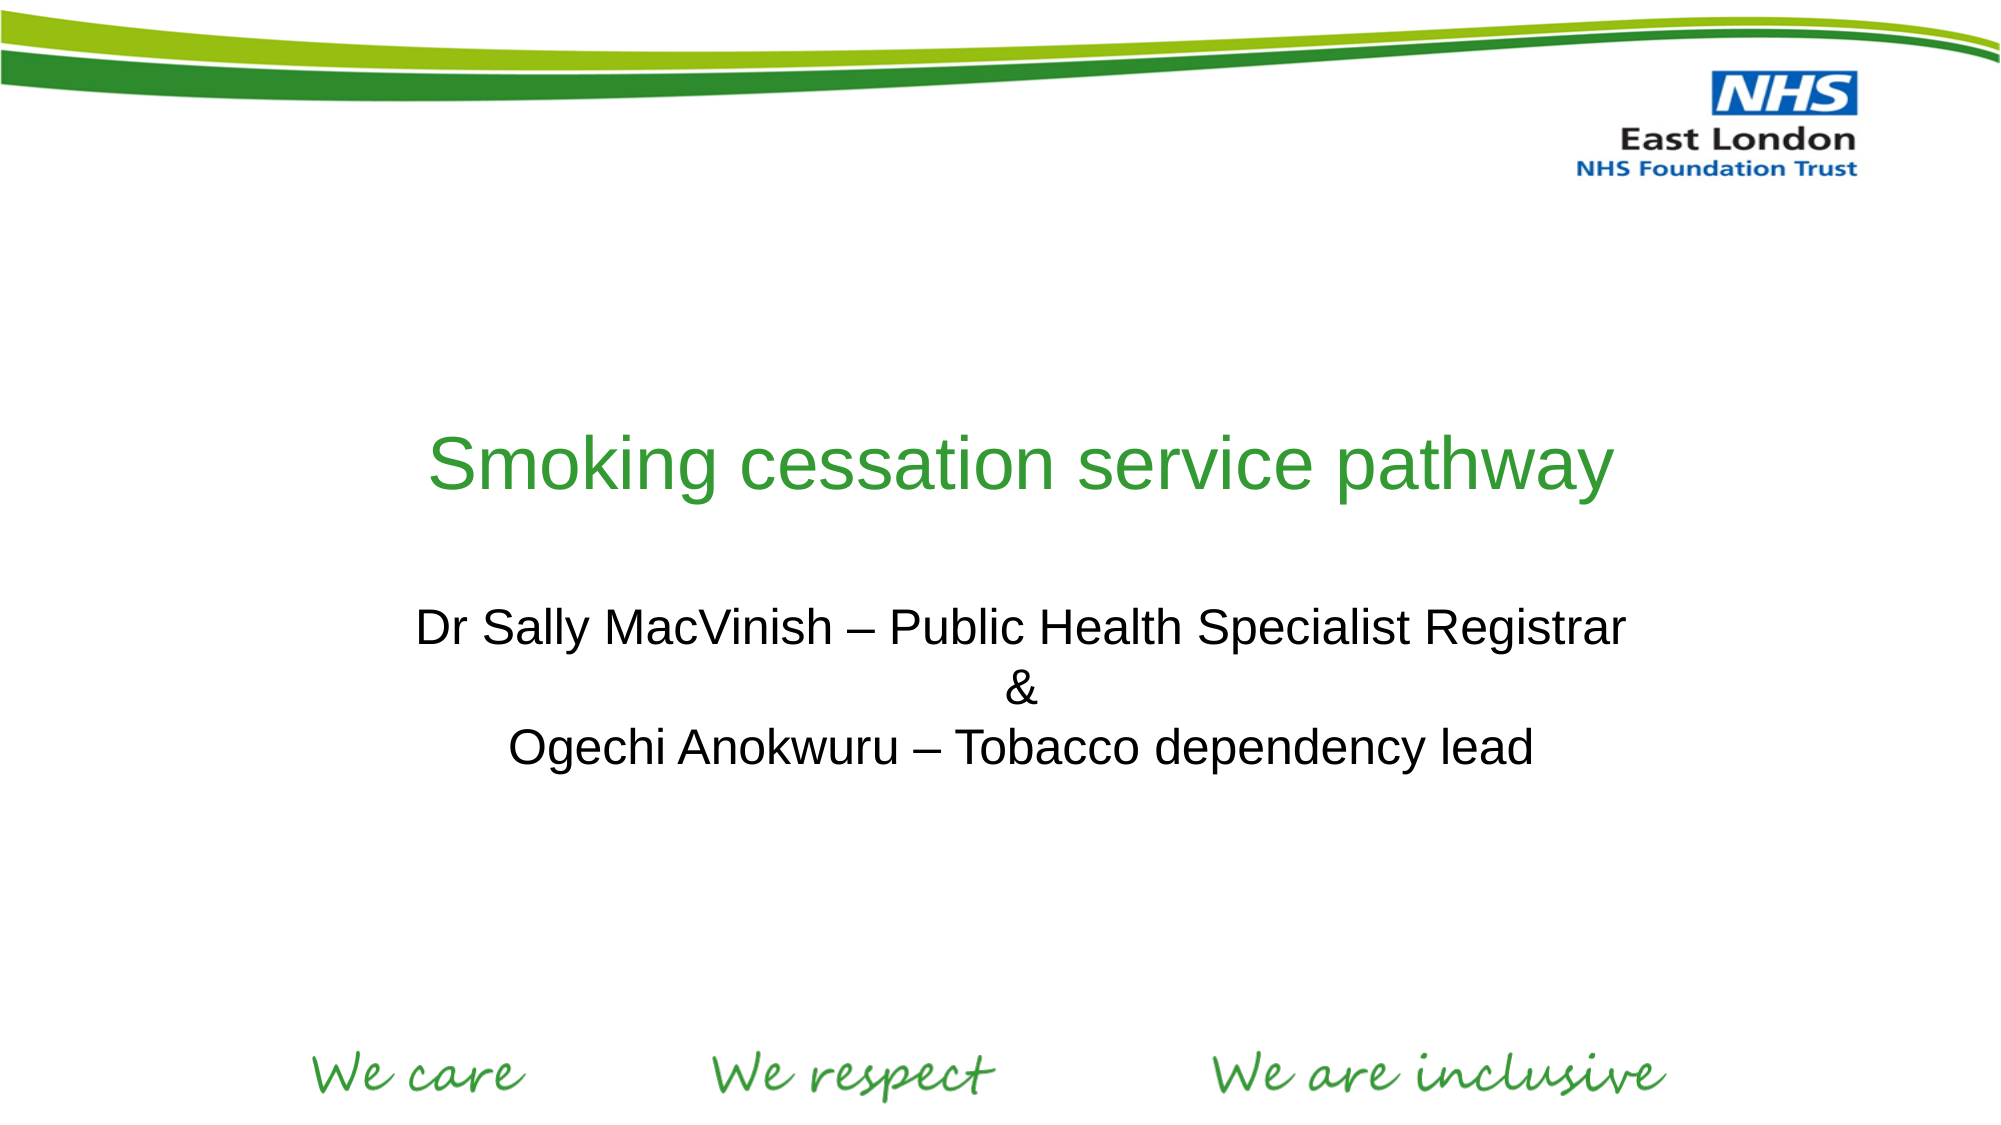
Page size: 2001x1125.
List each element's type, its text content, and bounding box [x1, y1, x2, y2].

picture [279, 1034, 1689, 1125]
title Smoking cessation service pathway Dr Sally MacVinish – Public Health Specialist Registrar & Ogechi Anokwuru – Tobacco dependency lead [354, 349, 1689, 929]
picture [0, 5, 2000, 197]
